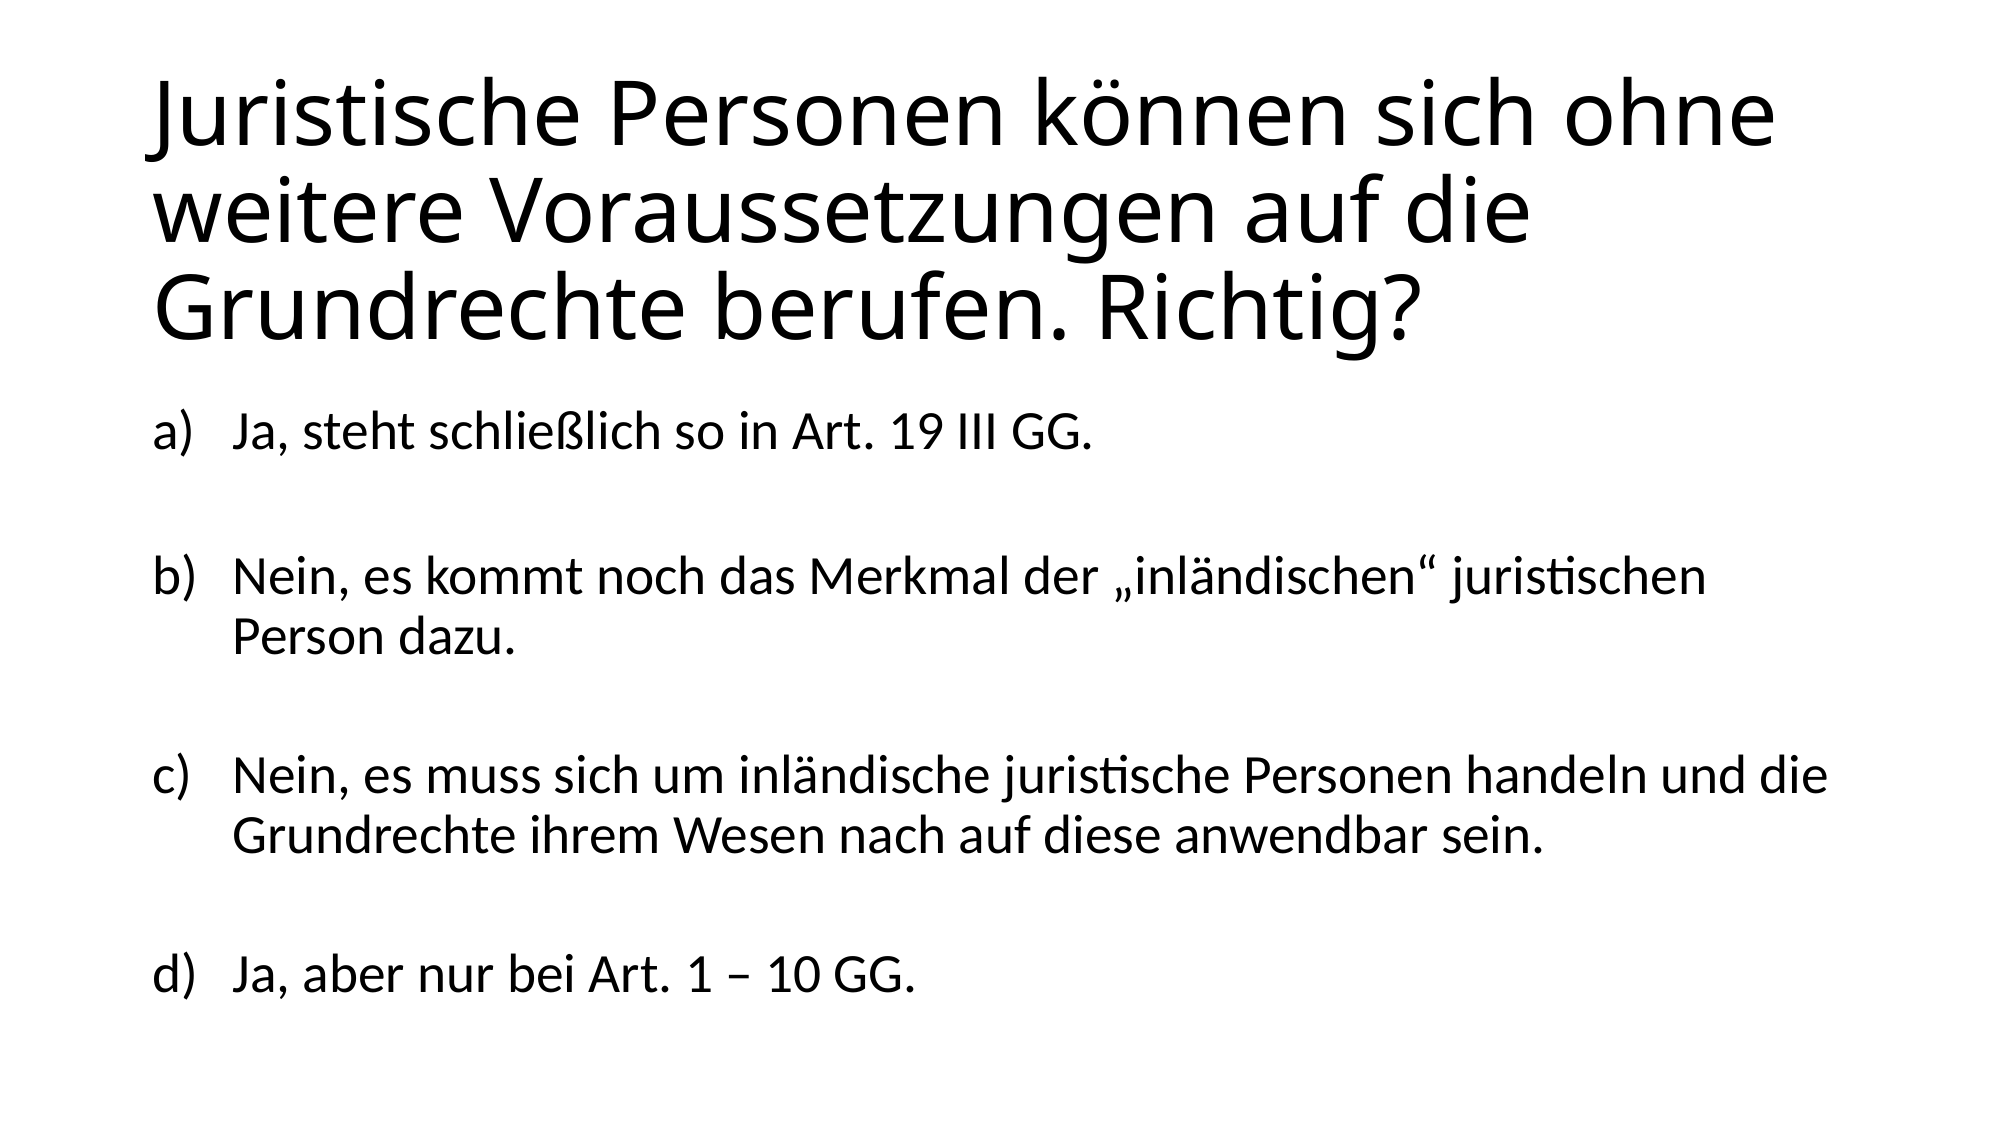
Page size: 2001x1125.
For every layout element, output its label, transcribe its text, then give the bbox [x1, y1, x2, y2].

list Ja, steht schließlich so in Art. 19 III GG. Nein, es kommt noch das Merkmal der „inländischen“ juristischen Person dazu. Nein, es muss sich um inländische juristische Personen handeln und die Grundrechte ihrem Wesen nach auf diese anwendbar sein. Ja, aber nur bei Art. 1 – 10 GG. [137, 394, 1863, 1014]
title Juristische Personen können sich ohne weitere Voraussetzungen auf die Grundrechte berufen. Richtig? [137, 59, 1863, 368]
